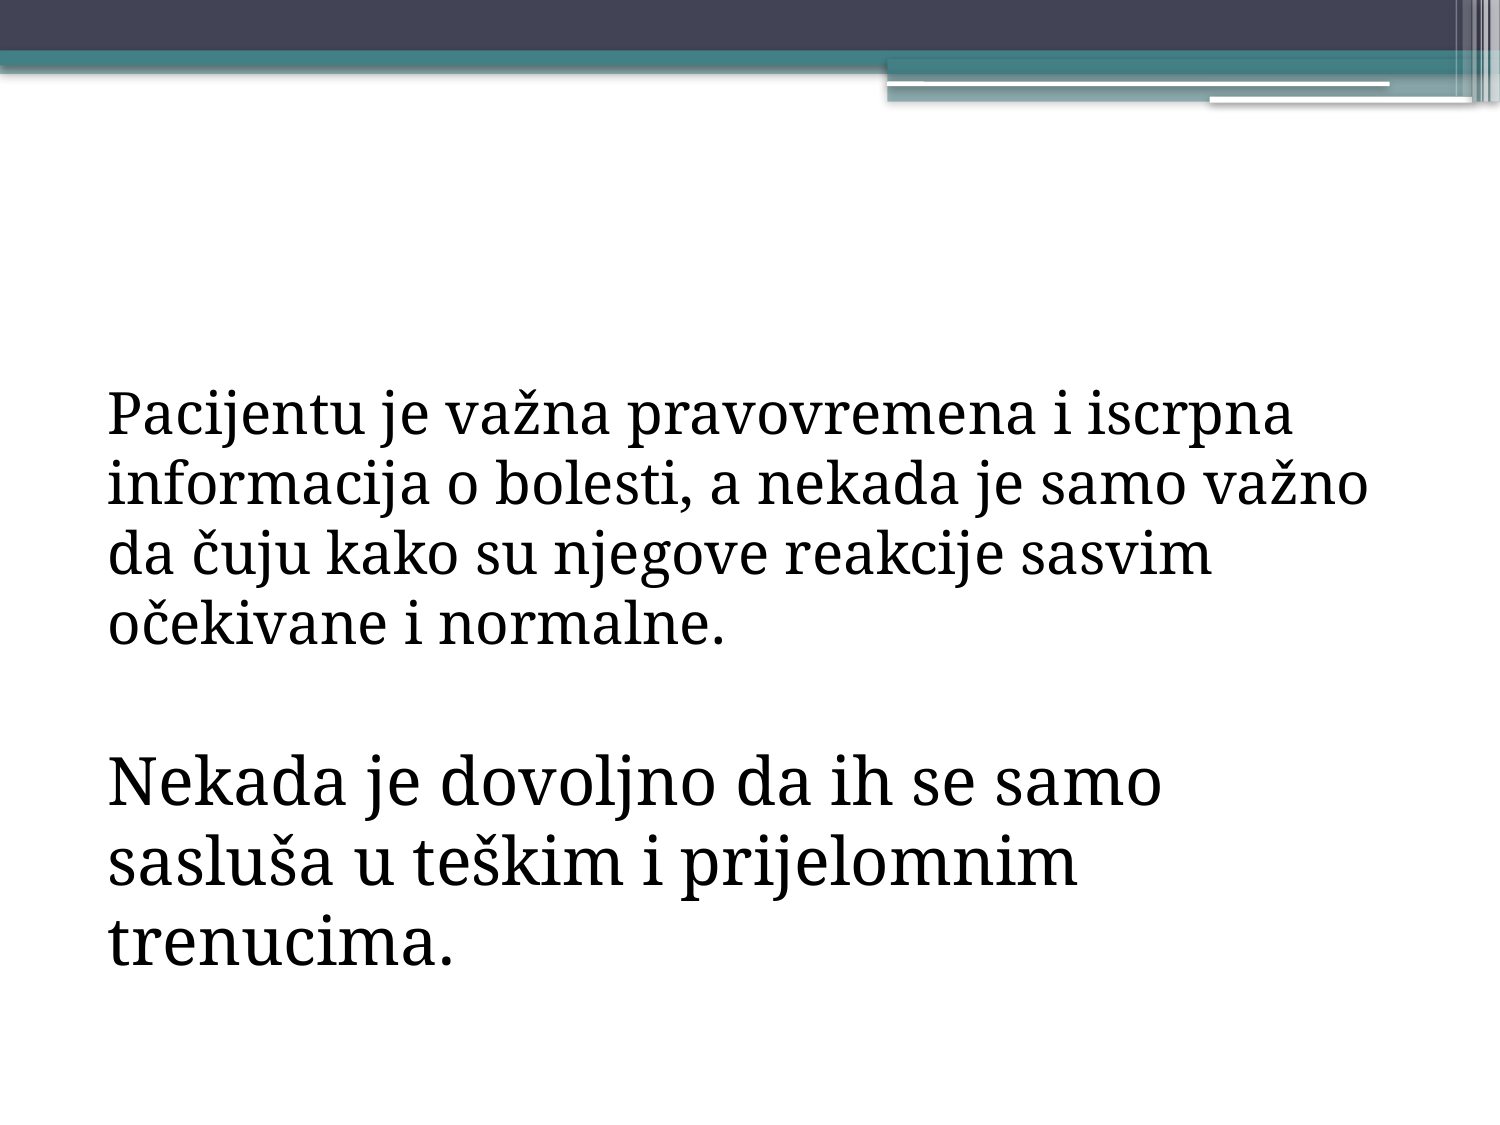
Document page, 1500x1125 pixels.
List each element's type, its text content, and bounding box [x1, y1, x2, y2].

list Pacijentu je važna pravovremena i iscrpna informacija o bolesti, a nekada je samo važno da čuju kako su njegove reakcije sasvim očekivane i normalne. Nekada je dovoljno da ih se samo sasluša u teškim i prijelomnim trenucima. [75, 368, 1425, 1079]
